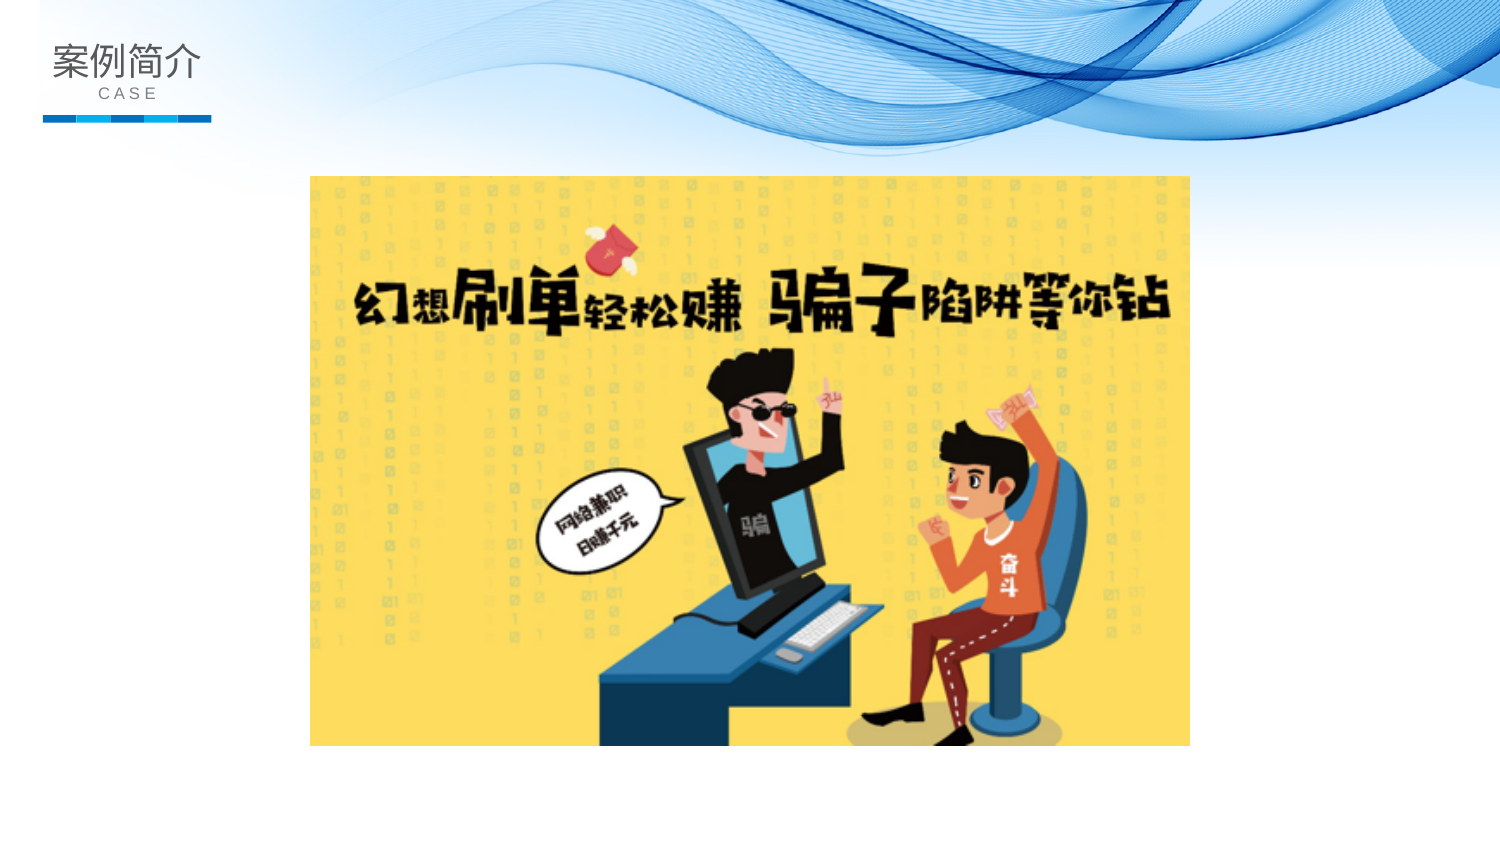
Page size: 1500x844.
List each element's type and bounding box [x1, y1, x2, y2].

text_box [0, 31, 273, 123]
picture [0, 0, 1500, 844]
